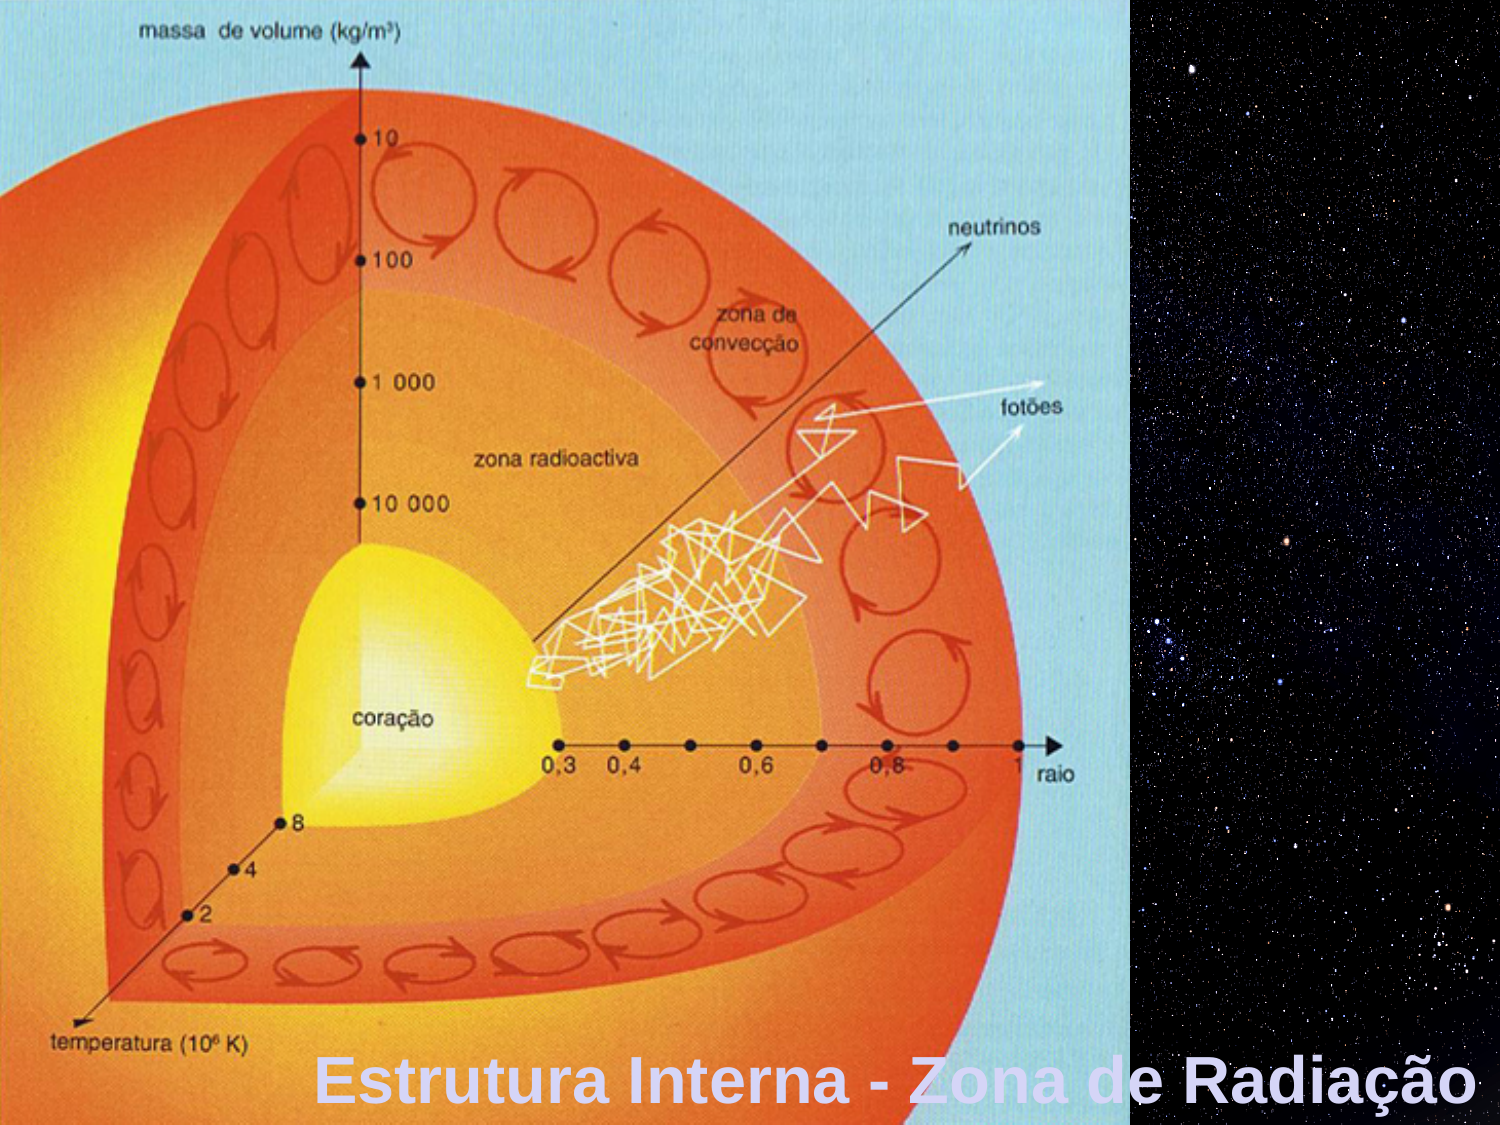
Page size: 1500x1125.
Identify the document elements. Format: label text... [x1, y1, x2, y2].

text_box Estrutura Interna - Zona de Radiação [1133, 1029, 1496, 1124]
picture [0, 0, 1500, 1125]
